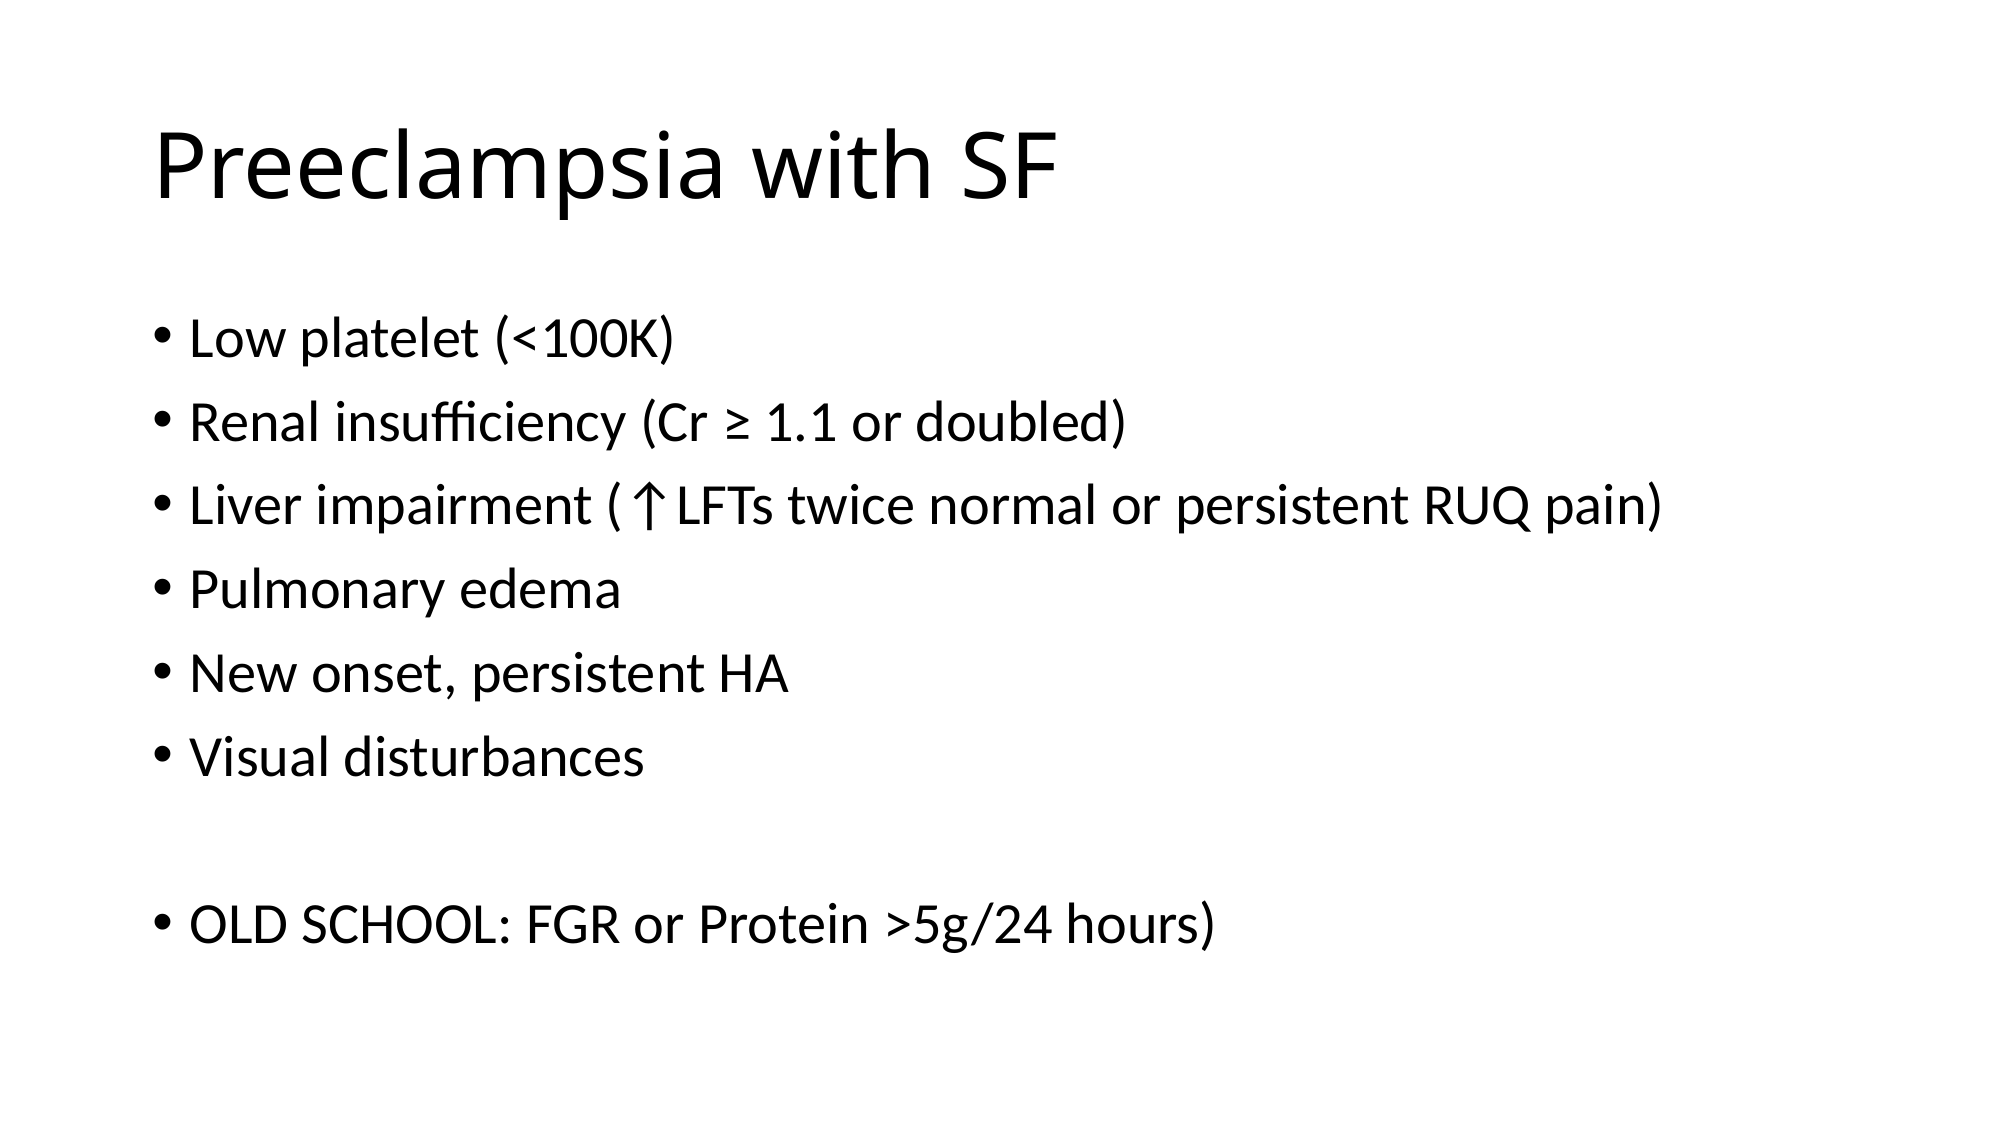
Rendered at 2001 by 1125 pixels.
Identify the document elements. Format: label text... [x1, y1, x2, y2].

list Low platelet (<100K) Renal insufficiency (Cr ≥ 1.1 or doubled) Liver impairment (↑LFTs twice normal or persistent RUQ pain) Pulmonary edema New onset, persistent HA Visual disturbances OLD SCHOOL: FGR or Protein >5g/24 hours) [137, 299, 1863, 1014]
title Preeclampsia with SF [137, 59, 1863, 278]
